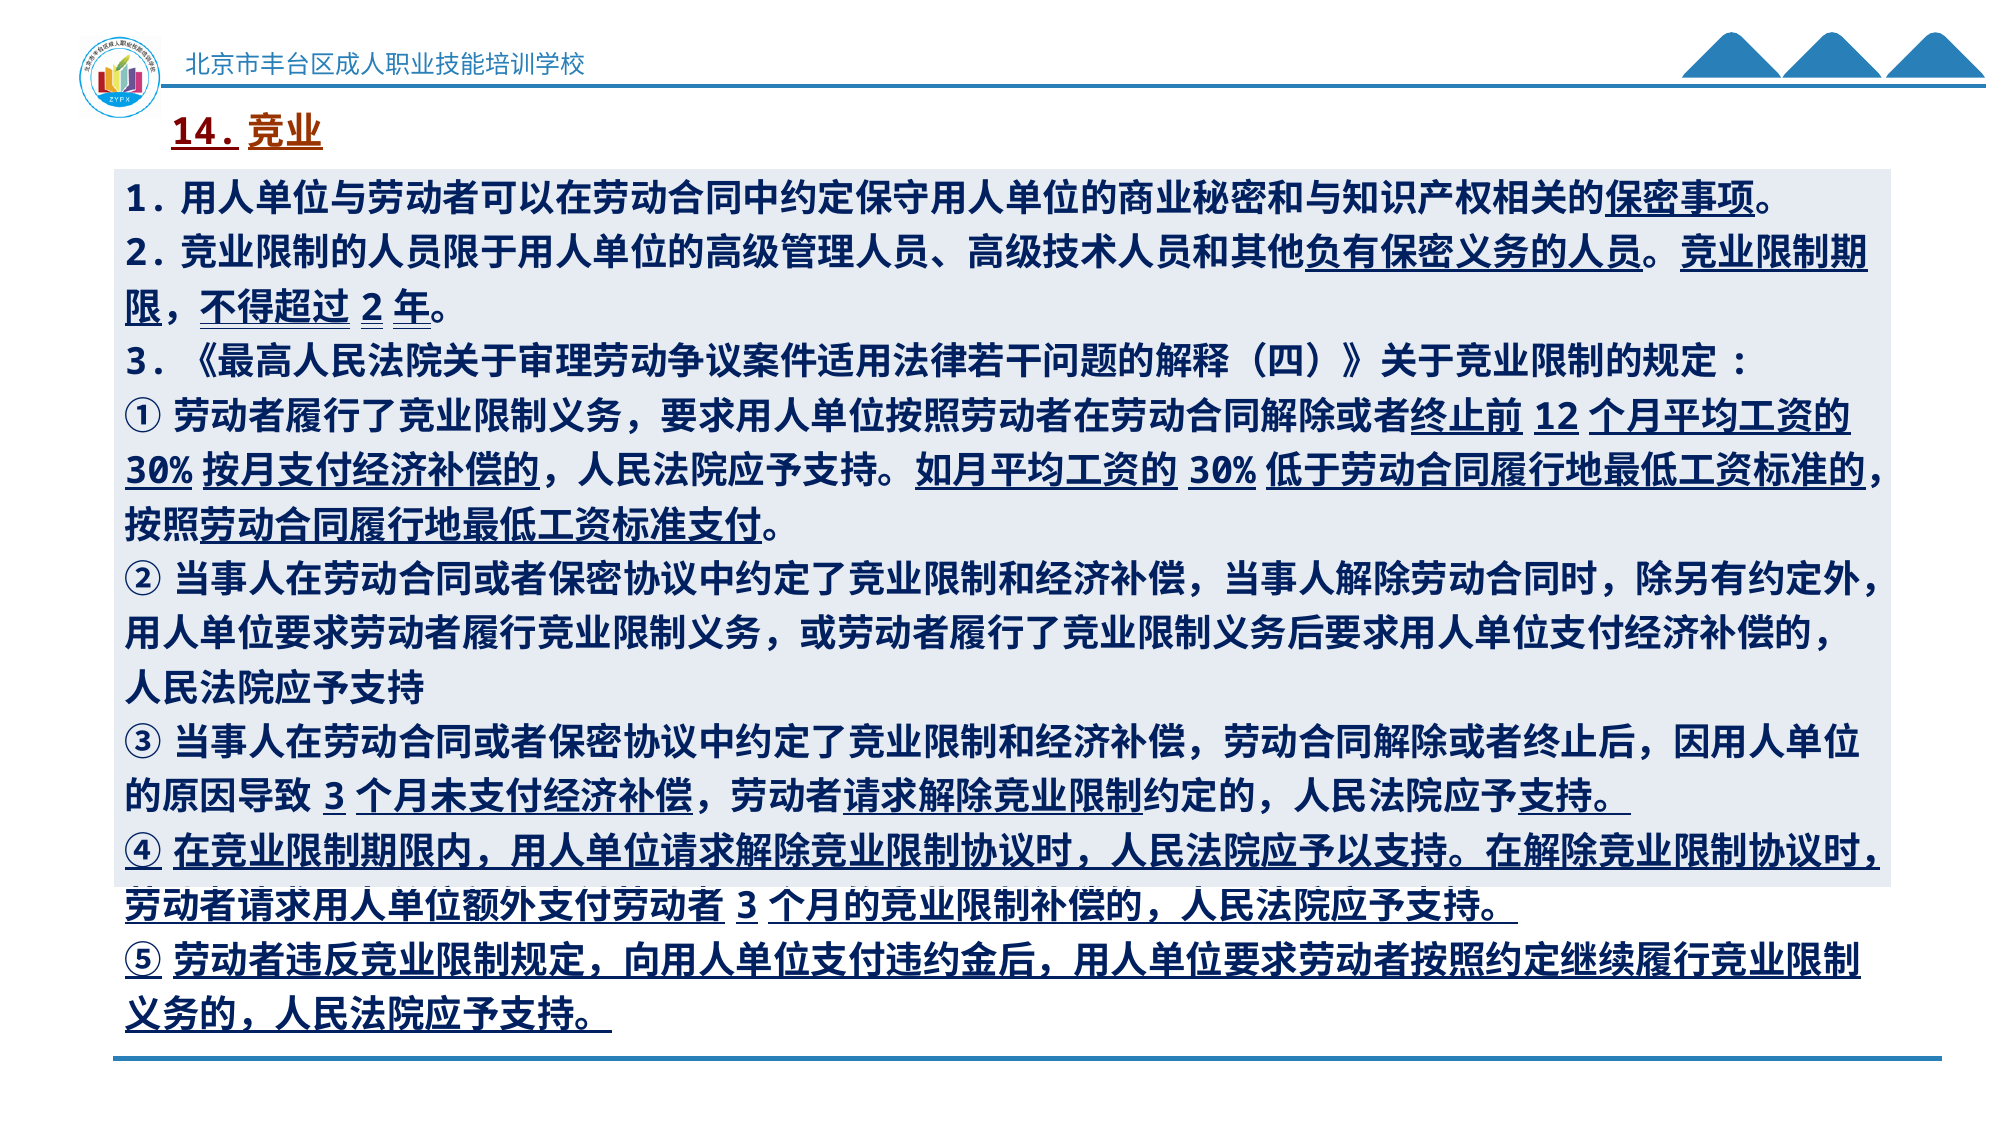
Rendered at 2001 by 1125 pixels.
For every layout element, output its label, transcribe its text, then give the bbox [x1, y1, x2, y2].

text_box 14.竞业限制 [110, 86, 367, 160]
text_box [1780, 31, 1884, 79]
text_box [1883, 31, 1987, 79]
table_header 1.用人单位与劳动者可以在劳动合同中约定保守用人单位的商业秘密和与知识产权相关的保密事项。 2.竞业限制的人员限于用人单位的高级管理人员、高级技术人员和其他负有保密义务的人员。竞业限制期限，不得超过2年。 3.《最高人民法院关于审理劳动争议案件适用法律若干问题的解释（四）》关于竞业限制的规定: ①劳动者履行了竞业限制义务，要求用人单位按照劳动者在劳动合同解除或者终止前12个月平均工资的30%按月支付经济补偿的，人民法院应予支持。如月平均工资的30%低于劳动合同履行地最低工资标准的，按照劳动合同履行地最低工资标准支付。 ②当事人在劳动合同或者保密协议中约定了竞业限制和经济补偿，当事人解除劳动合同时，除另有约定外，用人单位要求劳动者履行竞业限制义务，或劳动者履行了竞业限制义务后要求用人单位支付经济补偿的，人民法院应予支持 ③当事人在劳动合同或者保密协议中约定了竞业限制和经济补偿，劳动合同解除或者终止后，因用人单位的原因导致3个月未支付经济补偿，劳动者请求解除竞业限制约定的，人民法院应予支持。 ④在竞业限制期限内，用人单位请求解除竞业限制协议时，人民法院应予以支持。在解除竞业限制协议时，劳动者请求用人单位额外支付劳动者3个月的竞业限制补偿的，人民法院应予支持。 ⑤劳动者违反竞业限制规定，向用人单位支付违约金后，用人单位要求劳动者按照约定继续履行竞业限制义务的，人民法院应予支持。 [114, 169, 1891, 887]
text_box [1679, 31, 1782, 79]
text_box 北京市丰台区成人职业技能培训学校 [170, 40, 632, 85]
text_box 14.竞业限制 [161, 76, 367, 85]
picture [79, 36, 161, 118]
